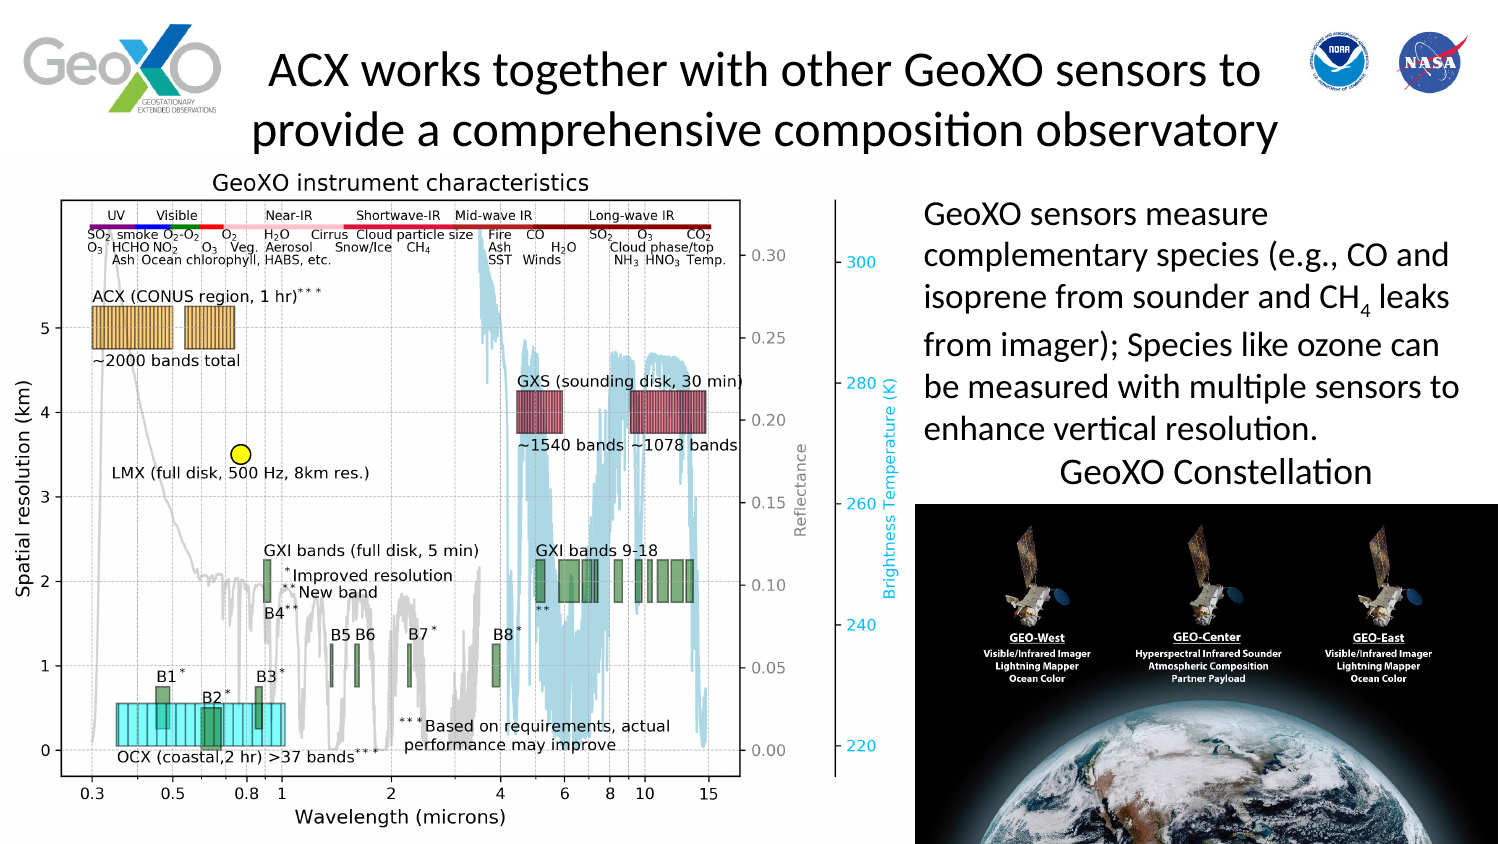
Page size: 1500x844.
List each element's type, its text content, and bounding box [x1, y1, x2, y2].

picture [0, 0, 1500, 844]
title ACX works together with other GeoXO sensors to provide a comprehensive composition observatory [220, 45, 1310, 148]
text_box GeoXO Constellation [1044, 439, 1450, 500]
list GeoXO sensors measure complementary species (e.g., CO and isoprene from sounder and CH4 leaks from imager); Species like ozone can be measured with multiple sensors to enhance vertical resolution. [919, 189, 1479, 462]
